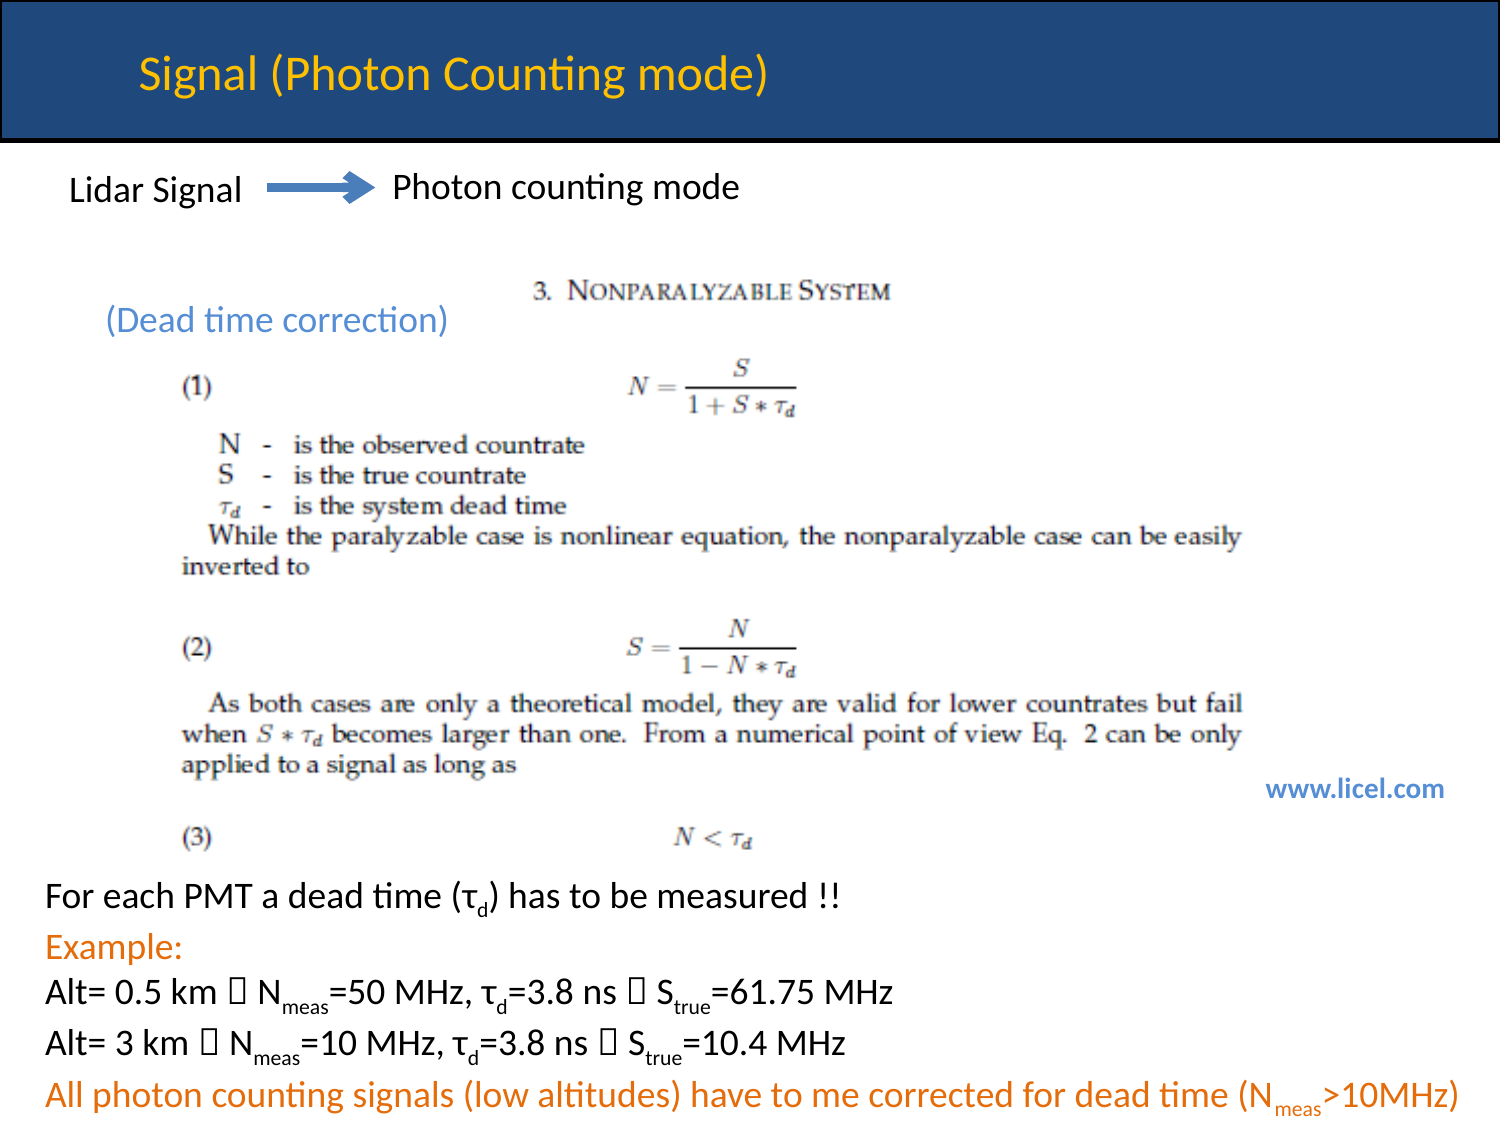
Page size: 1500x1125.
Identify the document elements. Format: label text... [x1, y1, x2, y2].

text_box For each PMT a dead time (τd) has to be measured !! Example: Alt= 0.5 km  Nmeas=50 MHz, τd=3.8 ns  Strue=61.75 MHz Alt= 3 km  Nmeas=10 MHz, τd=3.8 ns  Strue=10.4 MHz All photon counting signals (low altitudes) have to me corrected for dead time (Nmeas>10MHz) [30, 863, 1500, 1125]
text_box (Dead time correction) [90, 287, 147, 348]
picture [152, 262, 1276, 857]
text_box www.licel.com [1280, 762, 1461, 813]
text_box Signal (Photon Counting mode) [0, 0, 1500, 141]
text_box Lidar Signal [54, 157, 258, 217]
text_box Photon counting mode [377, 154, 756, 215]
